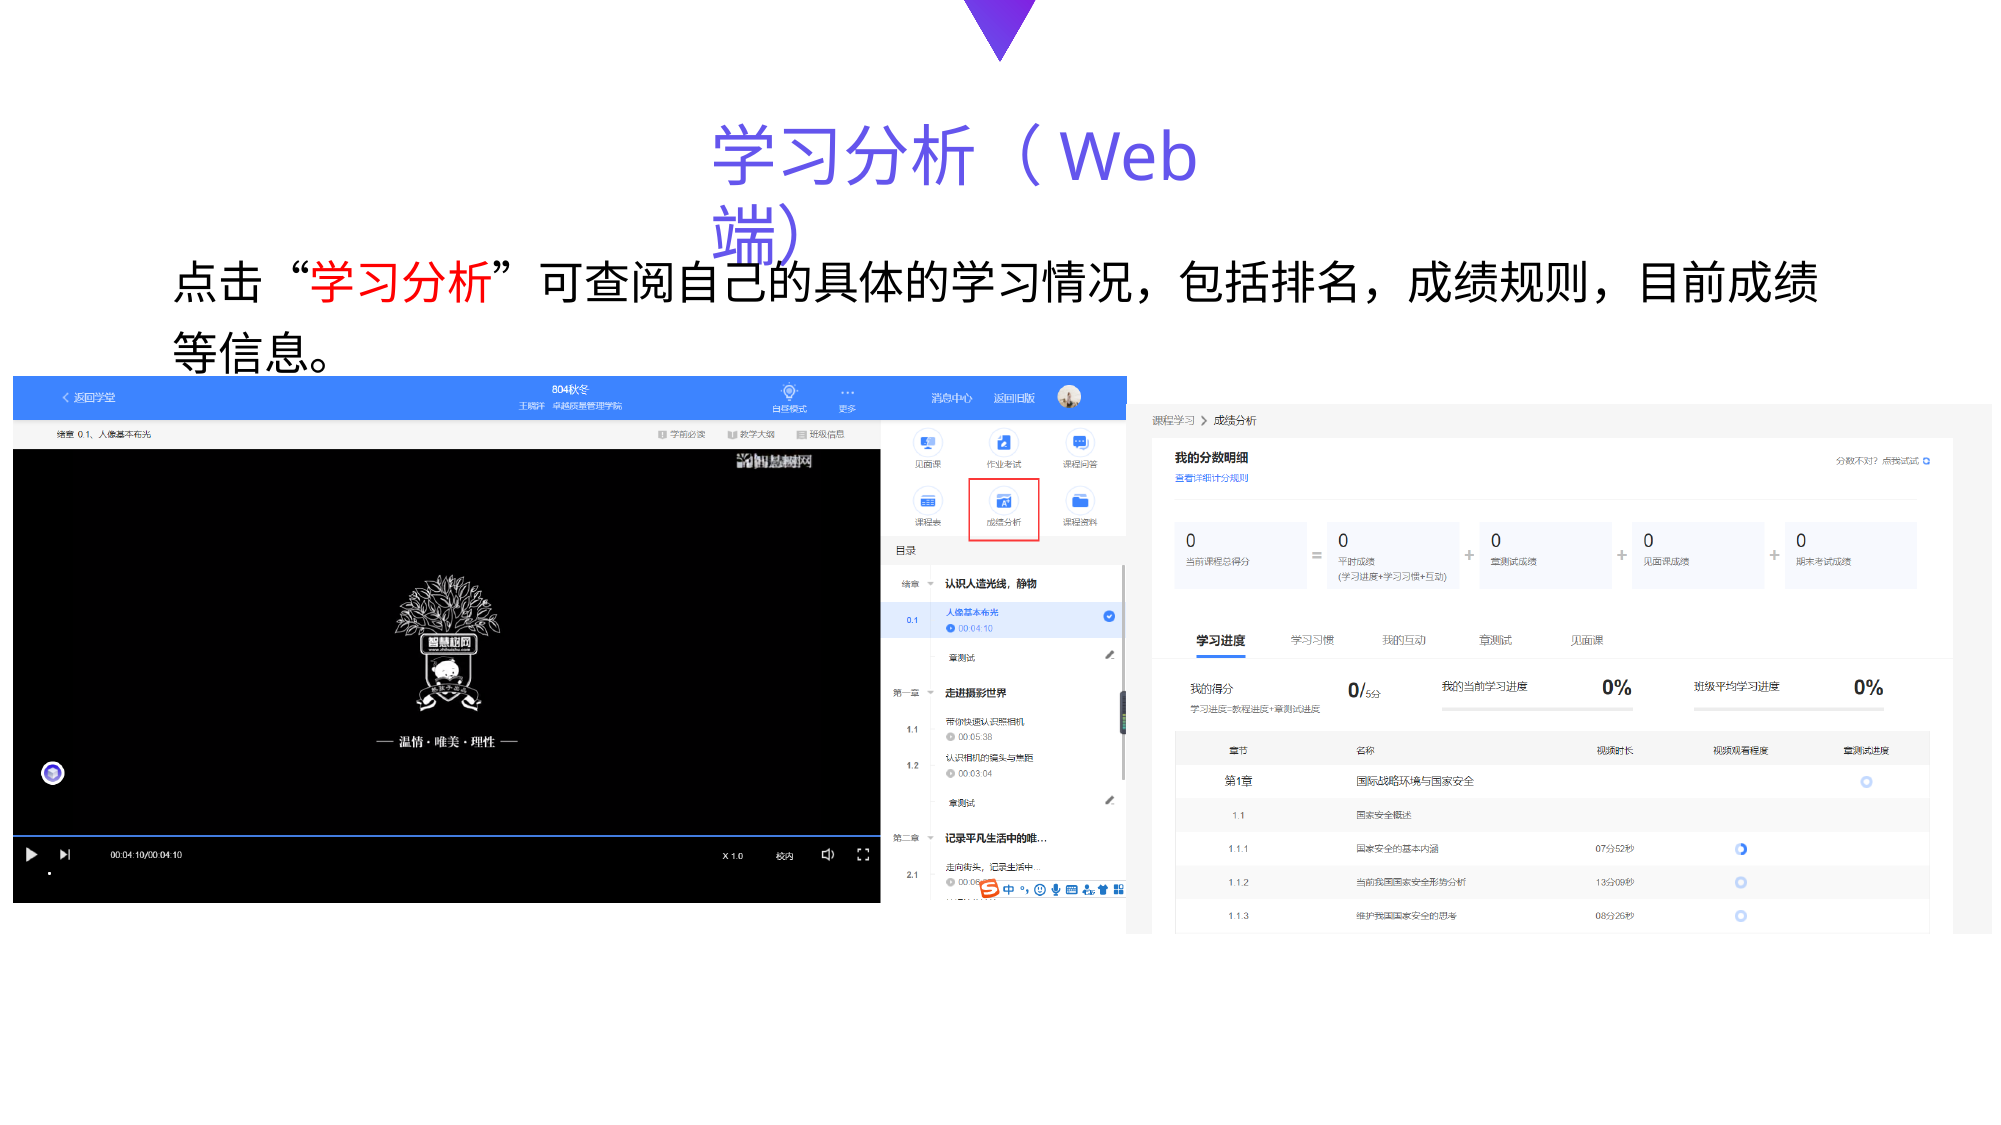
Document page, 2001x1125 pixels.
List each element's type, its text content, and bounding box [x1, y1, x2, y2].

picture [13, 376, 1992, 934]
text_box [963, 0, 1037, 64]
text_box 学习分析（Web端） [695, 106, 1305, 229]
text_box 点击“学习分析”可查阅自己的具体的学习情况，包括排名，成绩规则，目前成绩等信息。 [157, 229, 1843, 404]
